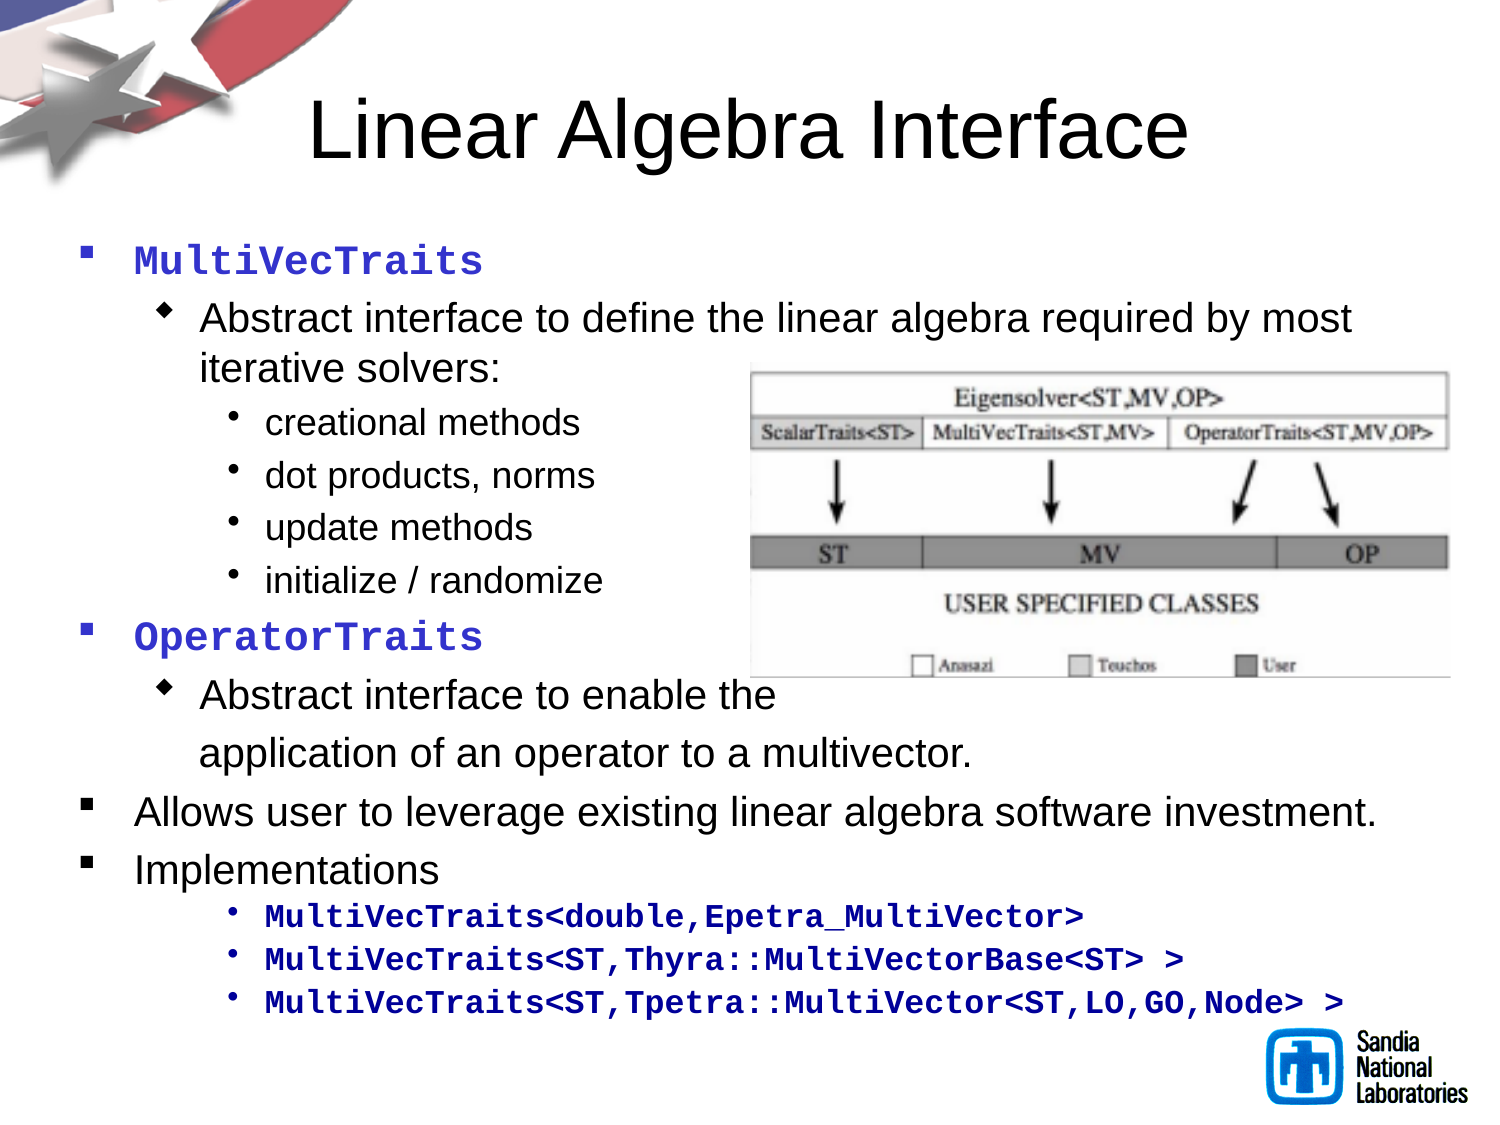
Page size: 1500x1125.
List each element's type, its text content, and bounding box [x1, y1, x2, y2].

list MultiVecTraits Abstract interface to define the linear algebra required by most iterative solvers: creational methods dot products, norms update methods initialize / randomize OperatorTraits Abstract interface to enable the application of an operator to a multivector. Allows user to leverage existing linear algebra software investment. Implementations MultiVecTraits<double,Epetra_MultiVector> MultiVecTraits<ST,Thyra::MultiVectorBase<ST> > MultiVecTraits<ST,Tpetra::MultiVector<ST,LO,GO,Node> > [62, 224, 1451, 1051]
picture [749, 362, 1451, 717]
title Linear Algebra Interface [112, 37, 1388, 213]
picture [1262, 1024, 1469, 1105]
